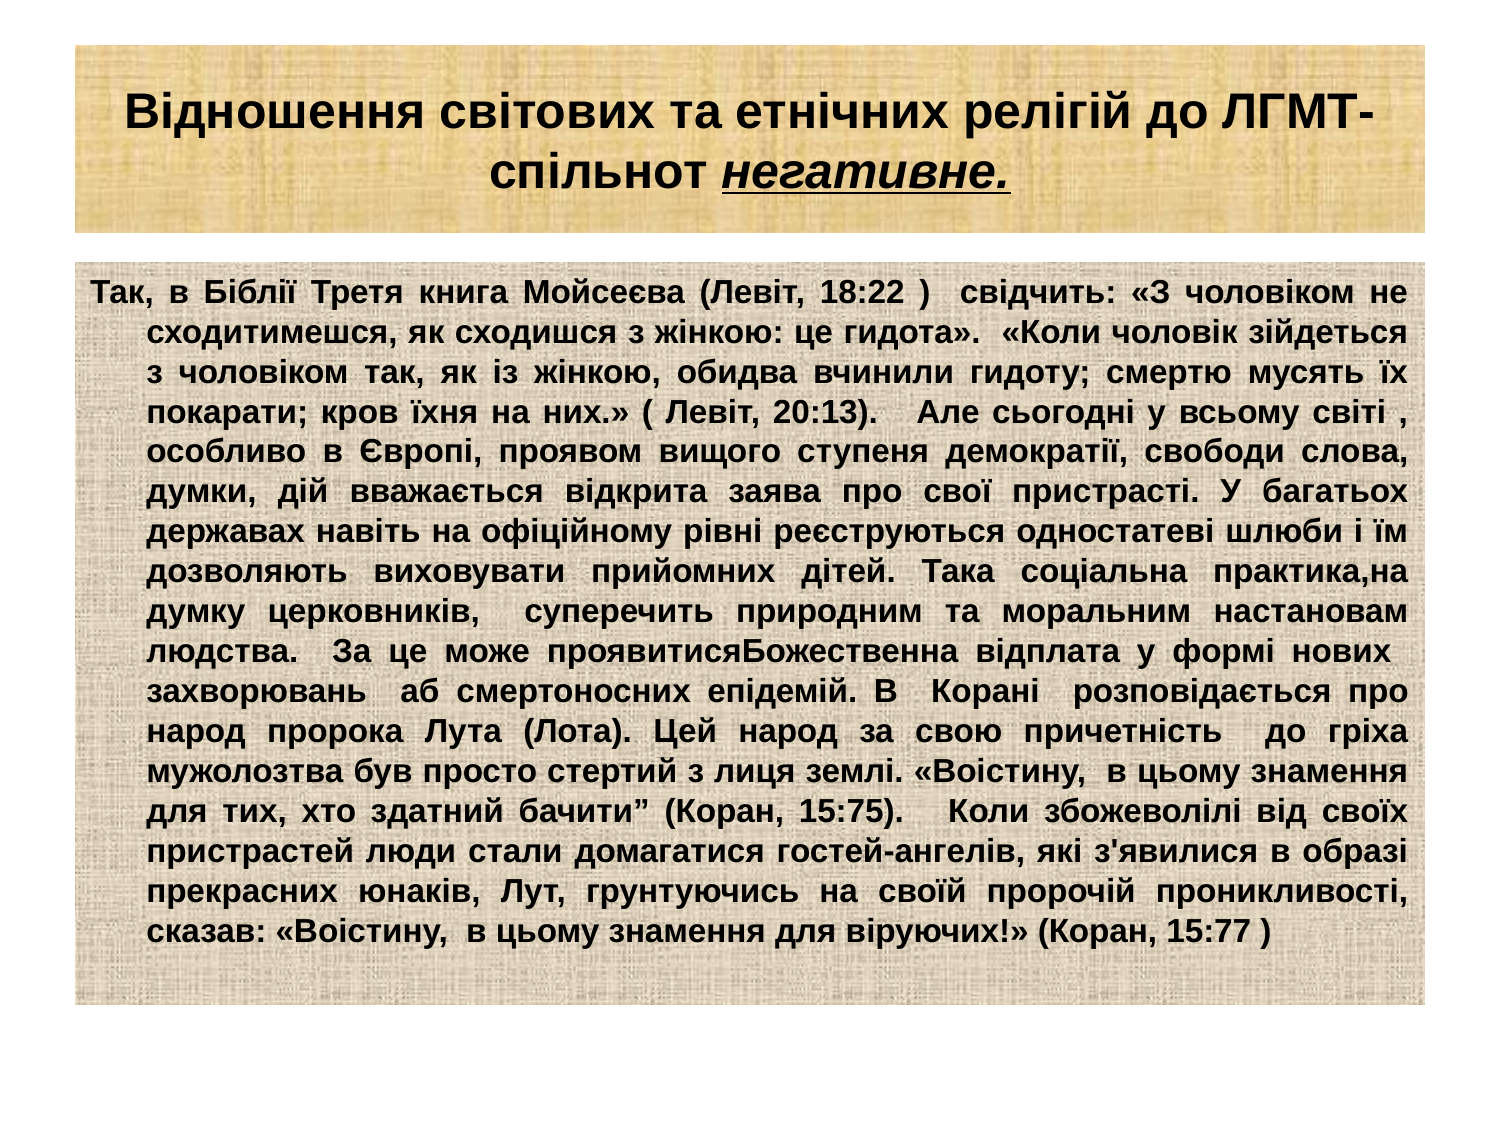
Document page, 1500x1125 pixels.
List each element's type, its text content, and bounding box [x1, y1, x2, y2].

list Так, в Біблії Третя книга Мойсеєва (Левіт, 18:22 ) свідчить: «З чоловіком не сходитимешся, як сходишся з жінкою: це гидота». «Коли чоловік зійдеться з чоловіком так, як із жінкою, обидва вчинили гидоту; смертю мусять їх покарати; кров їхня на них.» ( Левіт, 20:13). Але сьогодні у всьому світі , особливо в Європі, проявом вищого ступеня демократії, свободи слова, думки, дій вважається відкрита заява про свої пристрасті. У багатьох державах навіть на офіційному рівні реєструються одностатеві шлюби і їм дозволяють виховувати прийомних дітей. Така соціальна практика,на думку церковників, суперечить природним та моральним настановам людства. За це може проявитисяБожественна відплата у формі нових захворювань аб смертоносних епідемій. В Корані розповідається про народ пророка Лута (Лота). Цей народ за свою причетність до гріха мужолозтва був просто стертий з лиця землі. «Воістину, в цьому знамення для тих, хто здатний бачити” (Коран, 15:75). Коли збожеволілі від своїх пристрастей люди стали домагатися гостей-ангелів, які з'явилися в образі прекрасних юнаків, Лут, грунтуючись на своїй пророчій проникливості, сказав: «Воістину, в цьому знамення для віруючих!» (Коран, 15:77 ) [74, 262, 1426, 1006]
title Відношення світових та етнічних релігій до ЛГМТ-спільнот негативне. [74, 44, 1426, 233]
